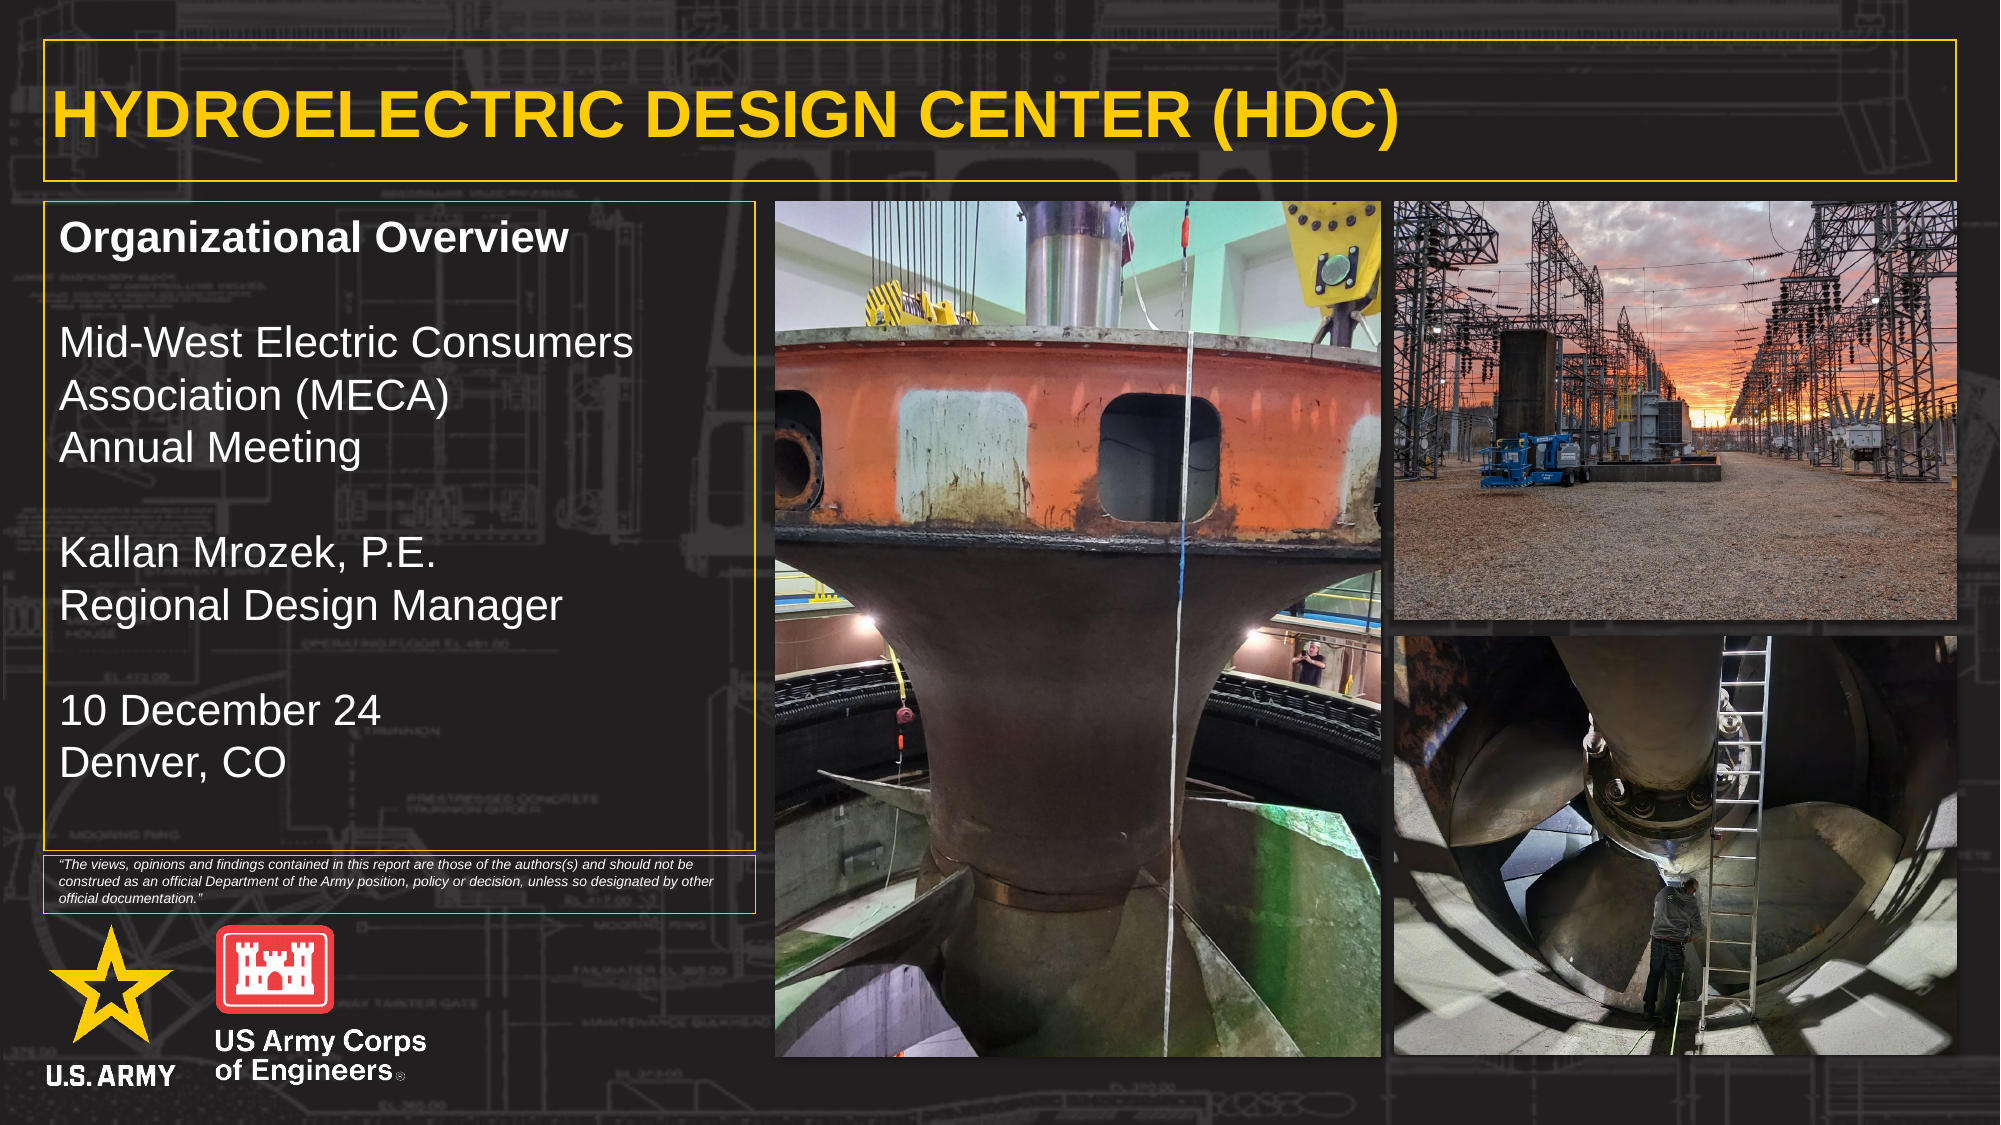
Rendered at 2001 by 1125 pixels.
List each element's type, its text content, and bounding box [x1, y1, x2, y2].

title Hydroelectric Design Center (HDC) [43, 39, 1957, 182]
list Organizational Overview Mid-West Electric Consumers Association (MECA) Annual Meeting Kallan Mrozek, P.E. Regional Design Manager 10 December 24 Denver, CO [43, 201, 756, 851]
picture [31, 918, 426, 1094]
picture [1394, 636, 1957, 1055]
picture [774, 201, 1381, 1057]
picture [1394, 200, 1957, 620]
